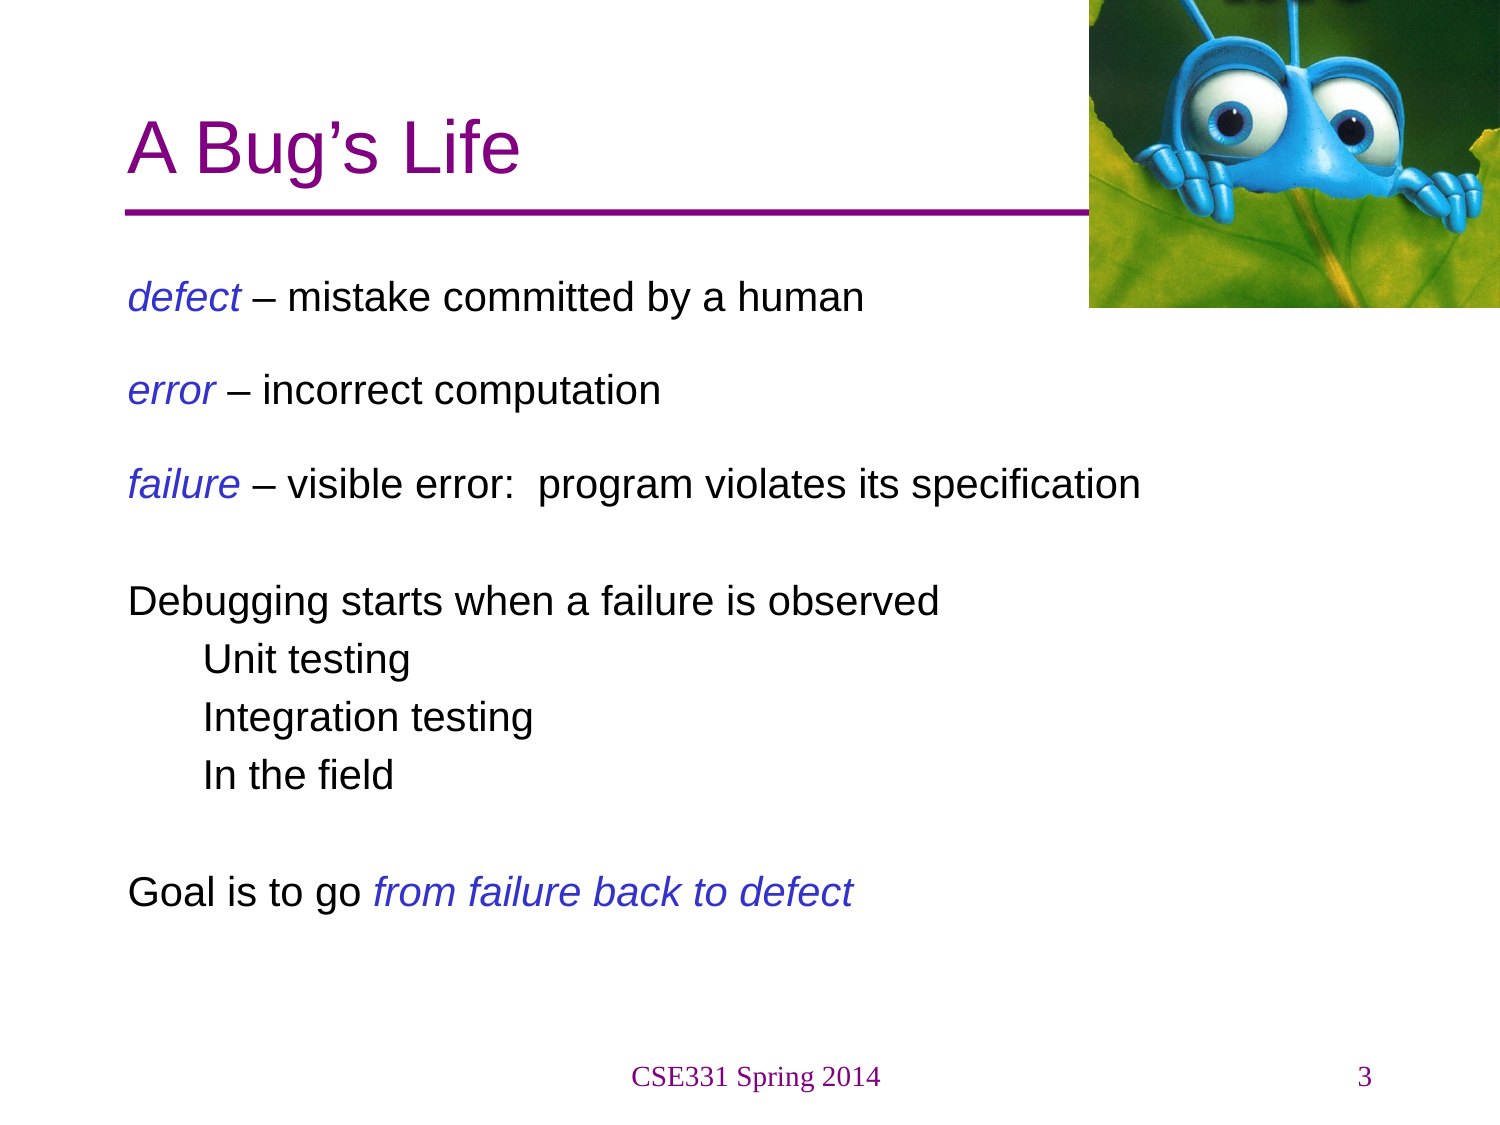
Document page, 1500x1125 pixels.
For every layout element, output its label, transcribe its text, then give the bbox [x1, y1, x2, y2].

footer CSE331 Spring 2014 [474, 1049, 1038, 1125]
slide_number 3 [1074, 1049, 1388, 1125]
title A Bug’s Life [112, 50, 1084, 238]
list defect – mistake committed by a human error – incorrect computation failure – visible error: program violates its specification Debugging starts when a failure is observed Unit testing Integration testing In the field Goal is to go from failure back to defect [112, 262, 1388, 1000]
picture [1089, 0, 1500, 308]
